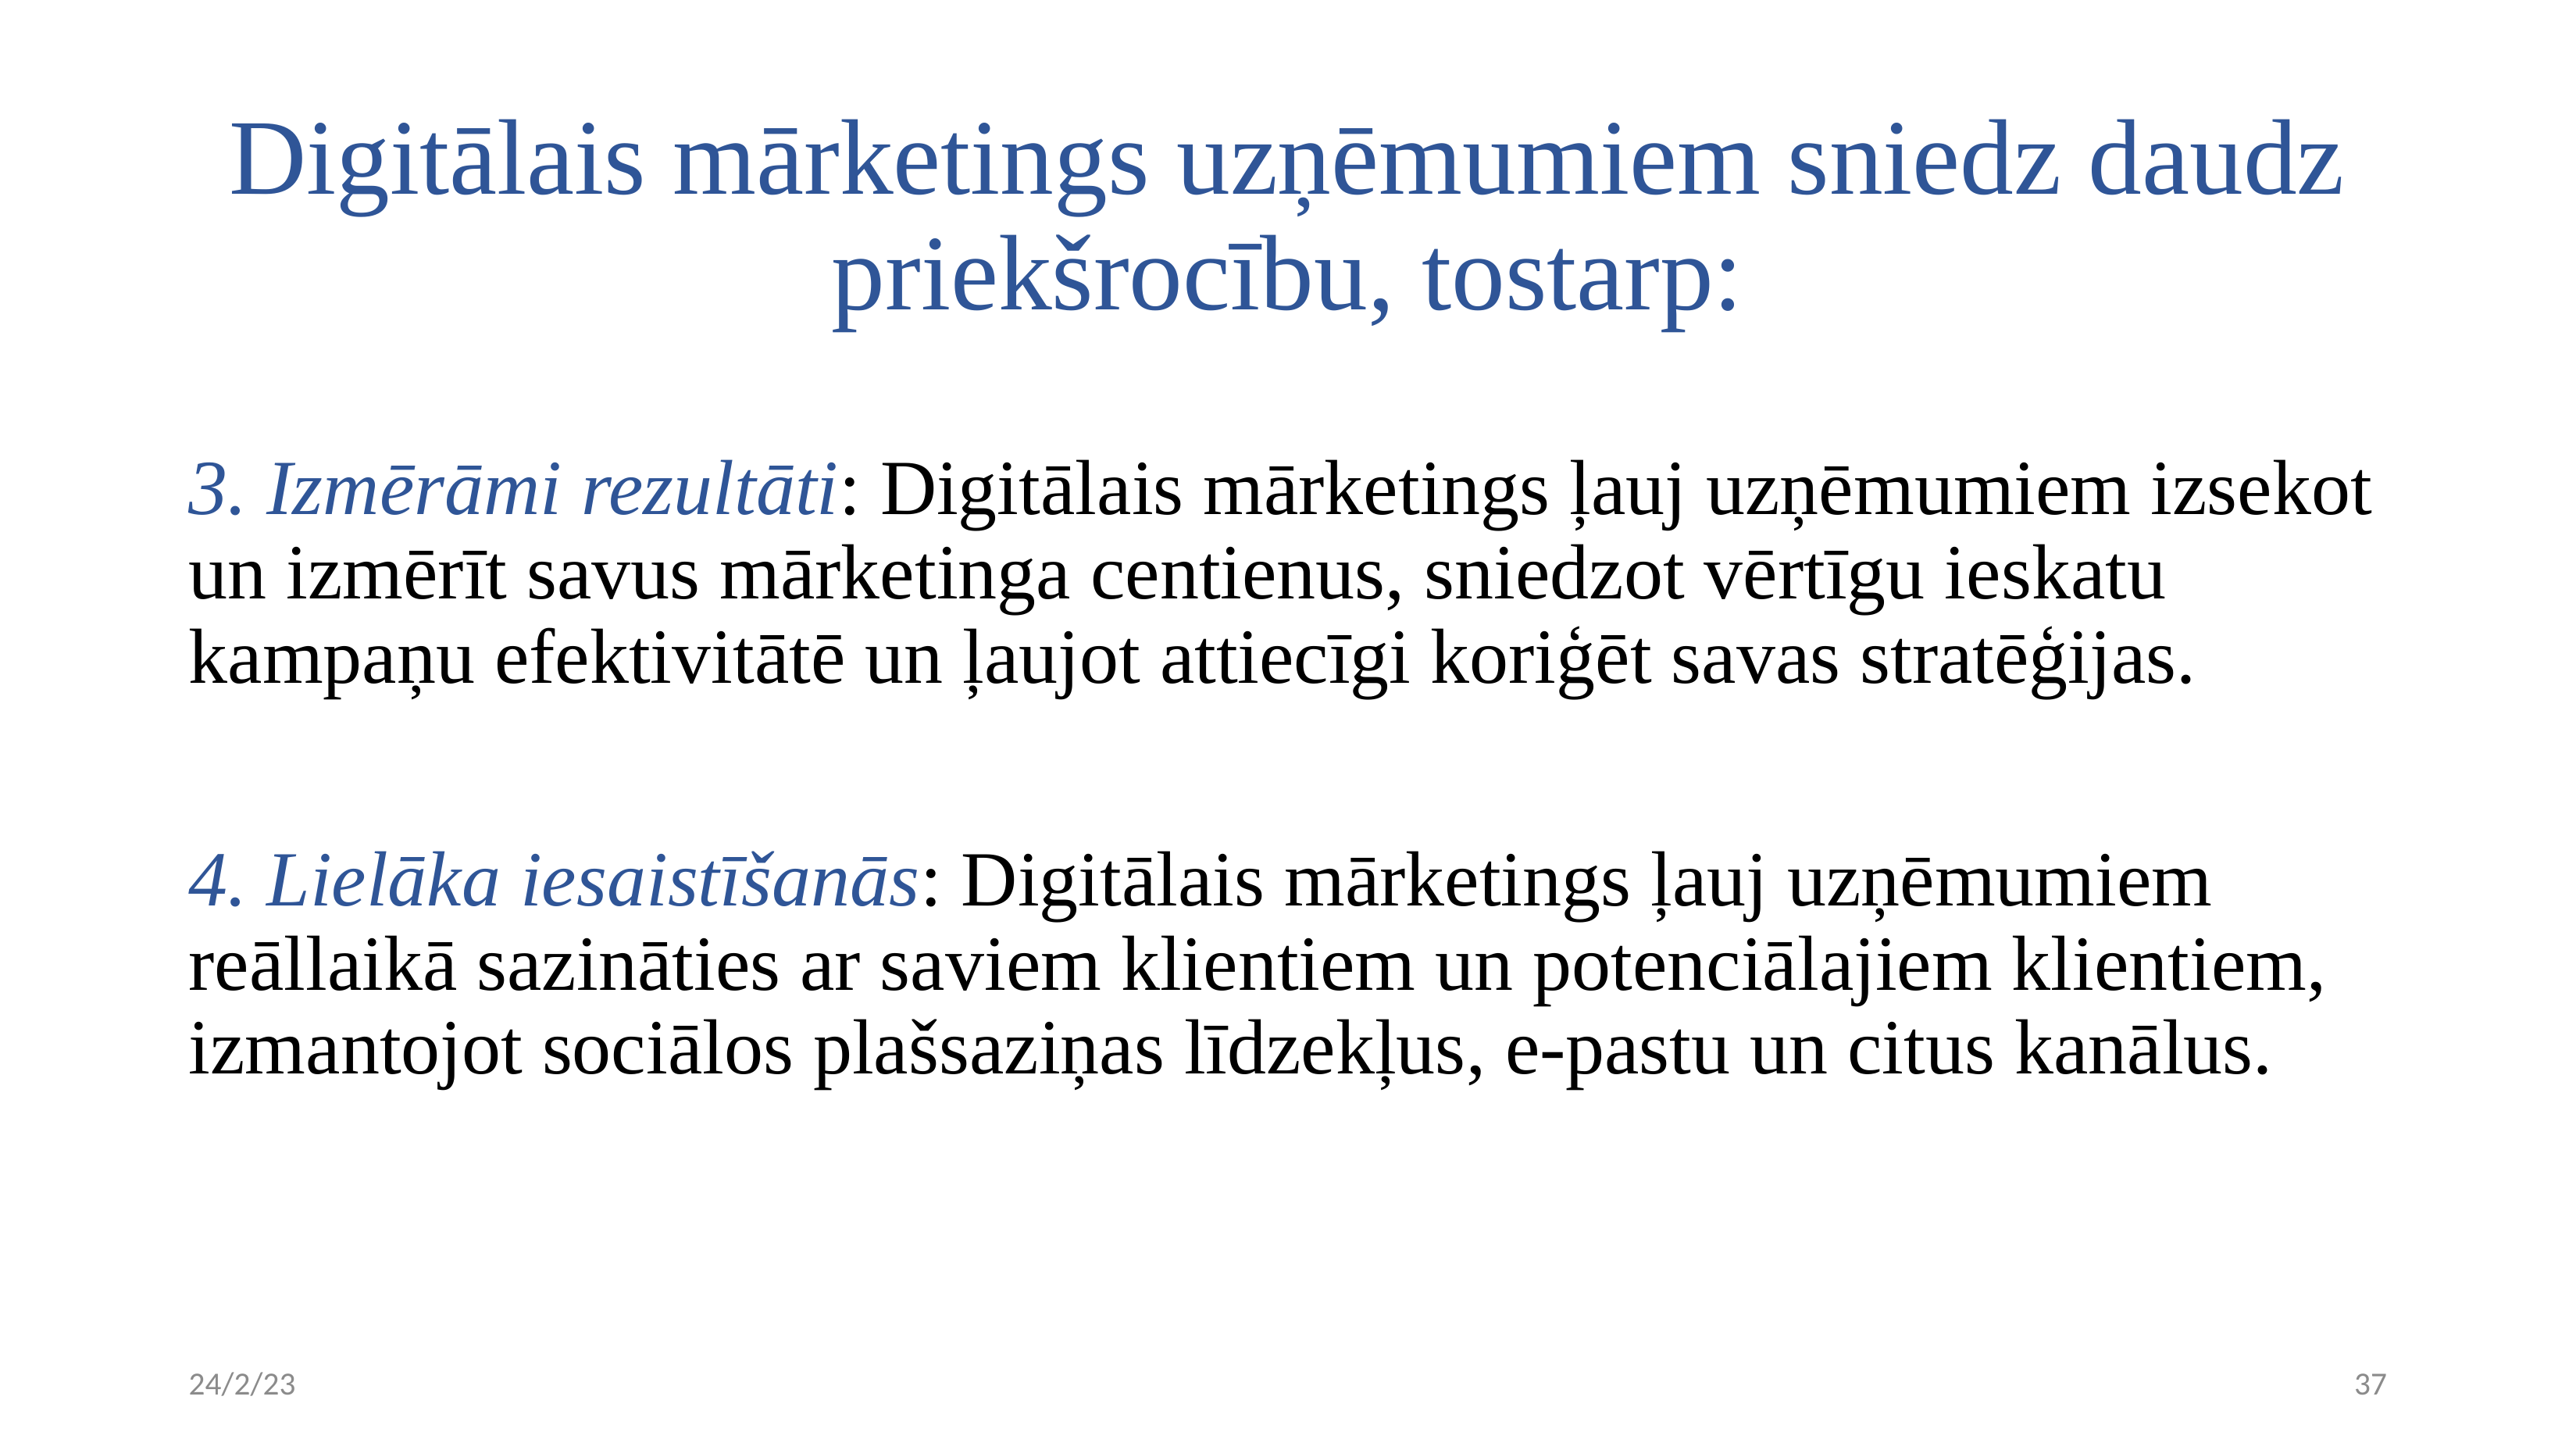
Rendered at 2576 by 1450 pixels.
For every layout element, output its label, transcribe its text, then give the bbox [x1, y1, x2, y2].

slide_number 37 [1819, 1343, 2399, 1421]
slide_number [177, 1343, 757, 1421]
title Digitālais mārketings uzņēmumiem sniedz daudz priekšrocību, tostarp: [177, 77, 2399, 358]
list 3. Izmērāmi rezultāti: Digitālais mārketings ļauj uzņēmumiem izsekot un izmērīt savus mārketinga centienus, sniedzot vērtīgu ieskatu kampaņu efektivitātē un ļaujot attiecīgi koriģēt savas stratēģijas. 4. Lielāka iesaistīšanās: Digitālais mārketings ļauj uzņēmumiem reāllaikā sazināties ar saviem klientiem un potenciālajiem klientiem, izmantojot sociālos plašsaziņas līdzekļus, e-pastu un citus kanālus. [177, 441, 2399, 1305]
